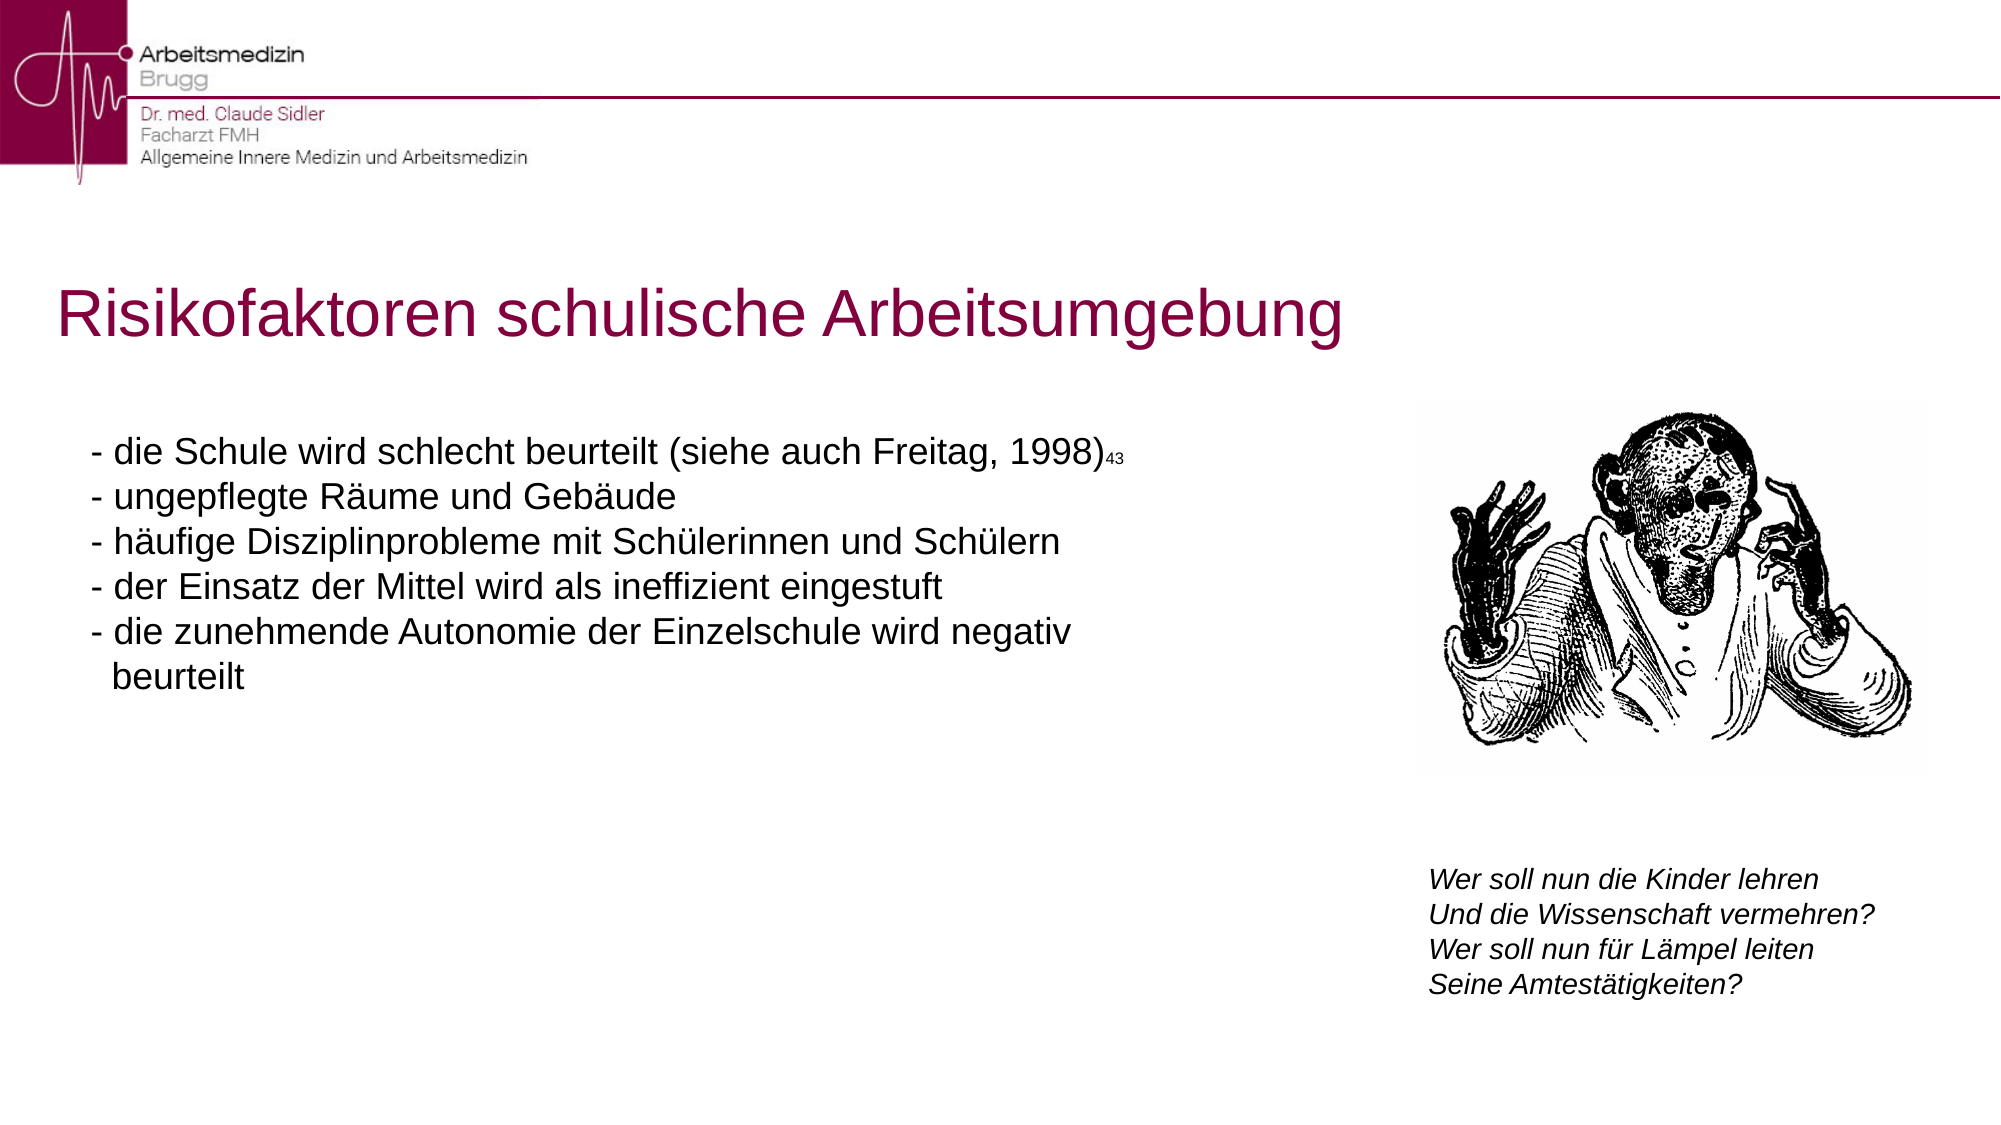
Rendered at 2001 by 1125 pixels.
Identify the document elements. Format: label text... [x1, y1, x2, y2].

picture [1413, 396, 1930, 777]
text_box Wer soll nun die Kinder lehren Und die Wissenschaft vermehren? Wer soll nun für Lämpel leiten Seine Amtestätigkeiten? [1413, 853, 1909, 1008]
text_box - die Schule wird schlecht beurteilt (siehe auch Freitag, 1998)43 - ungepflegte Räume und Gebäude - häufige Disziplinprobleme mit Schülerinnen und Schülern - der Einsatz der Mittel wird als ineffizient eingestuft - die zunehmende Autonomie der Einzelschule wird negativ beurteilt [75, 419, 1169, 704]
picture [0, 0, 551, 185]
title Risikofaktoren schulische Arbeitsumgebung [41, 230, 1799, 358]
